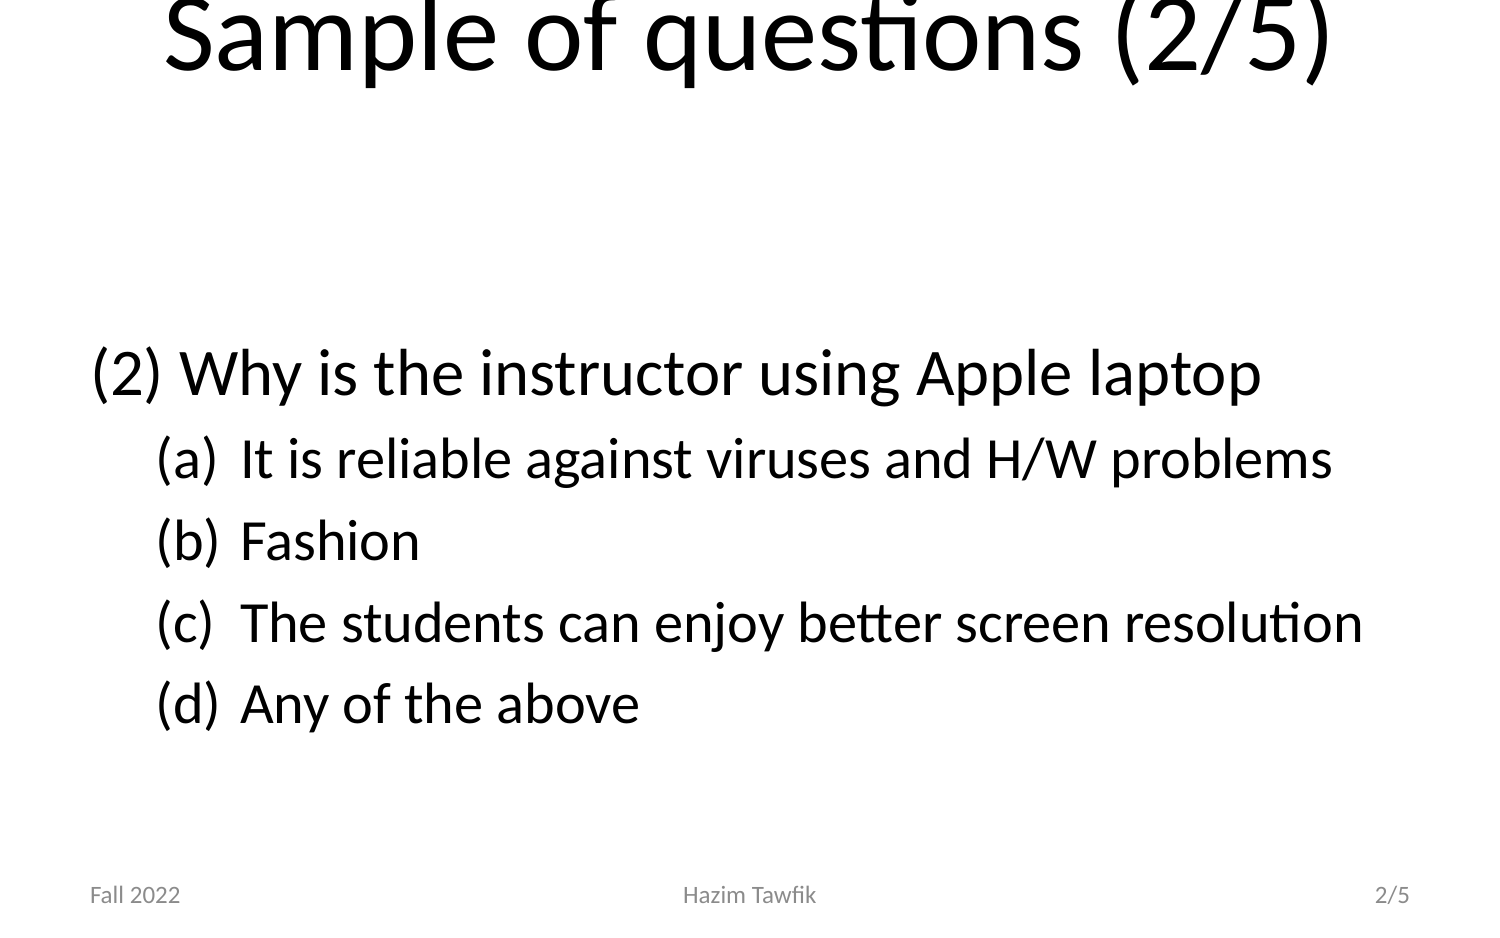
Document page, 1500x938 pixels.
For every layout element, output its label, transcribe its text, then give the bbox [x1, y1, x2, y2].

slide_number Fall 2022 [75, 868, 425, 919]
slide_number 2/5 [1074, 868, 1425, 919]
list (2) Why is the instructor using Apple laptop It is reliable against viruses and H/W problems Fashion The students can enjoy better screen resolution Any of the above [75, 228, 1425, 847]
title Sample of questions (2/5) [75, 37, 1425, 194]
footer Hazim Tawfik [512, 868, 988, 919]
